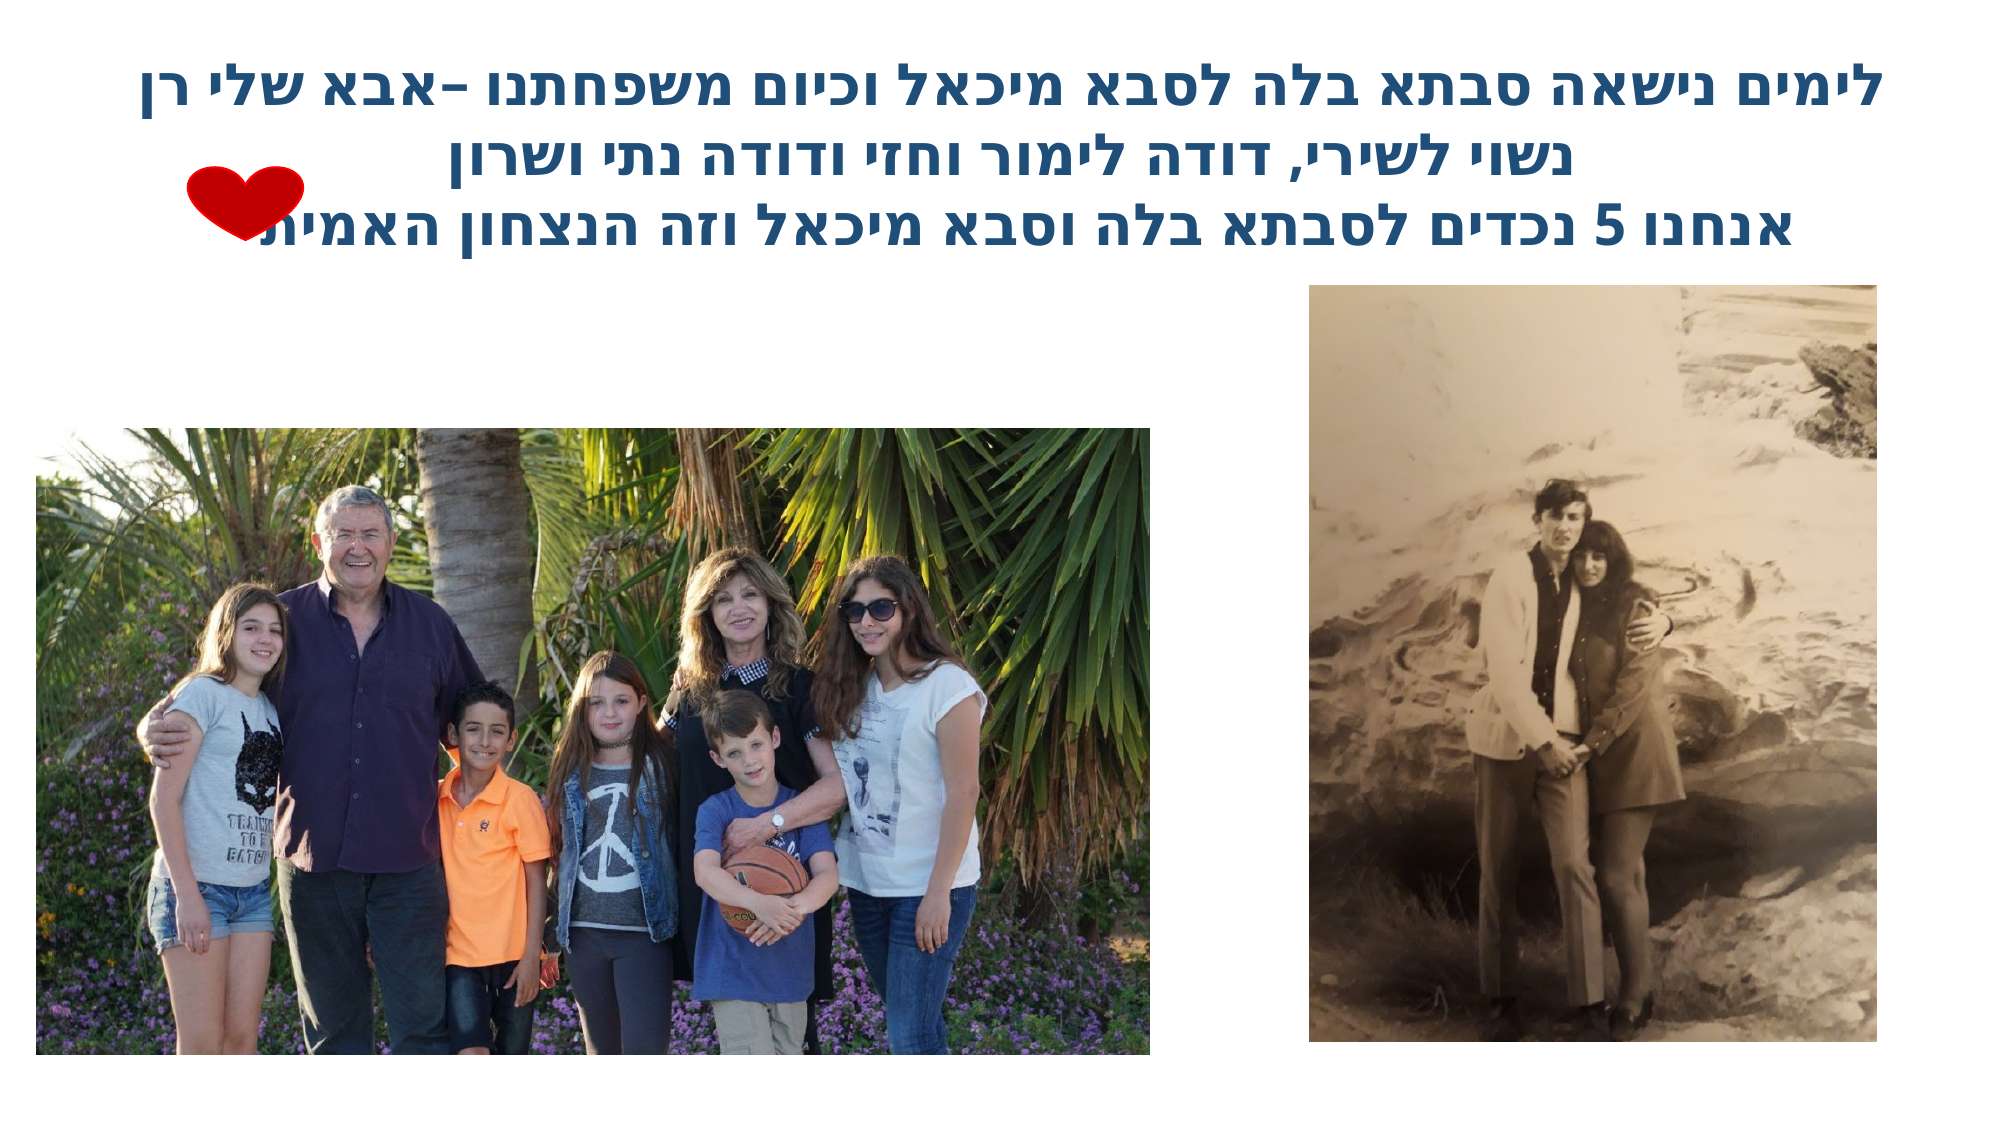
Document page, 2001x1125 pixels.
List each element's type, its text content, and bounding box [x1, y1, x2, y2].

text_box [186, 166, 305, 242]
picture [36, 428, 1150, 1055]
picture [1309, 285, 1877, 1042]
text_box לימים נישאה סבתא בלה לסבא מיכאל וכיום משפחתנו –אבא שלי רן נשוי לשירי, דודה לימור וחזי ודודה נתי ושרון אנחנו 5 נכדים לסבתא בלה וסבא מיכאל וזה הנצחון האמיתי [91, 39, 1934, 265]
